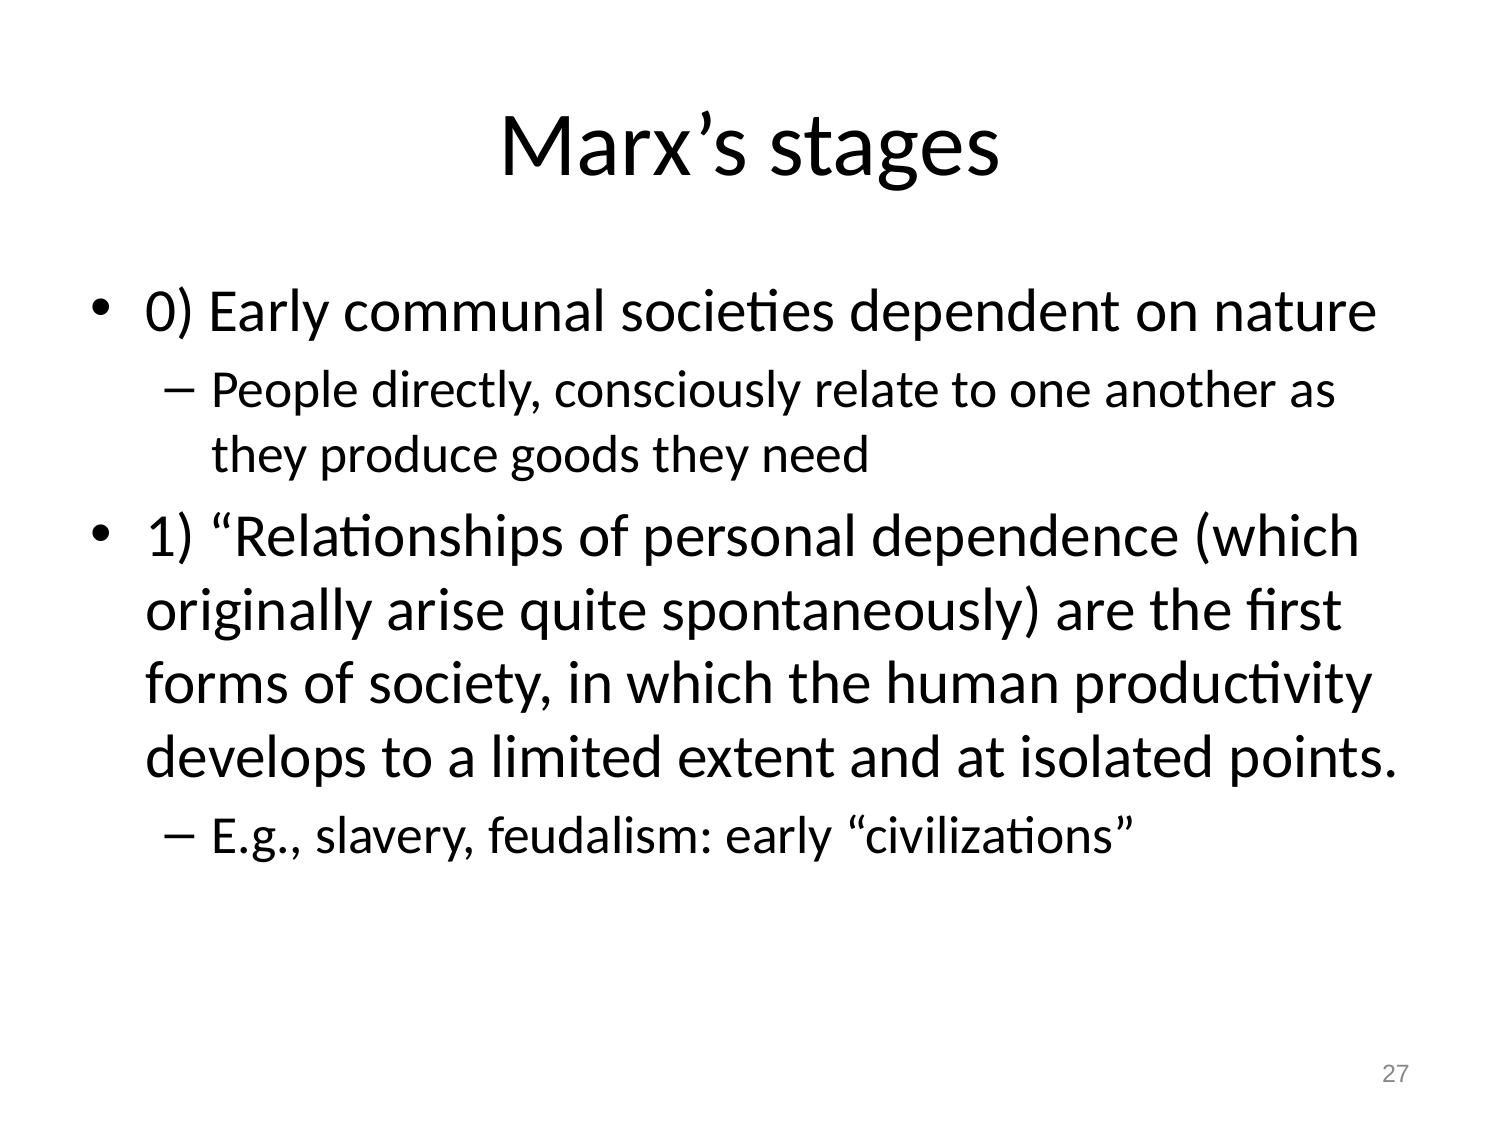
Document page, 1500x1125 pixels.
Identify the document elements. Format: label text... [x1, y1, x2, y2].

slide_number 27 [1074, 1042, 1425, 1103]
title Marx’s stages [75, 45, 1425, 233]
list 0) Early communal societies dependent on nature People directly, consciously relate to one another as they produce goods they need 1) “Relationships of personal dependence (which originally arise quite spontaneously) are the first forms of society, in which the human productivity develops to a limited extent and at isolated points. E.g., slavery, feudalism: early “civilizations” [75, 262, 1425, 1005]
